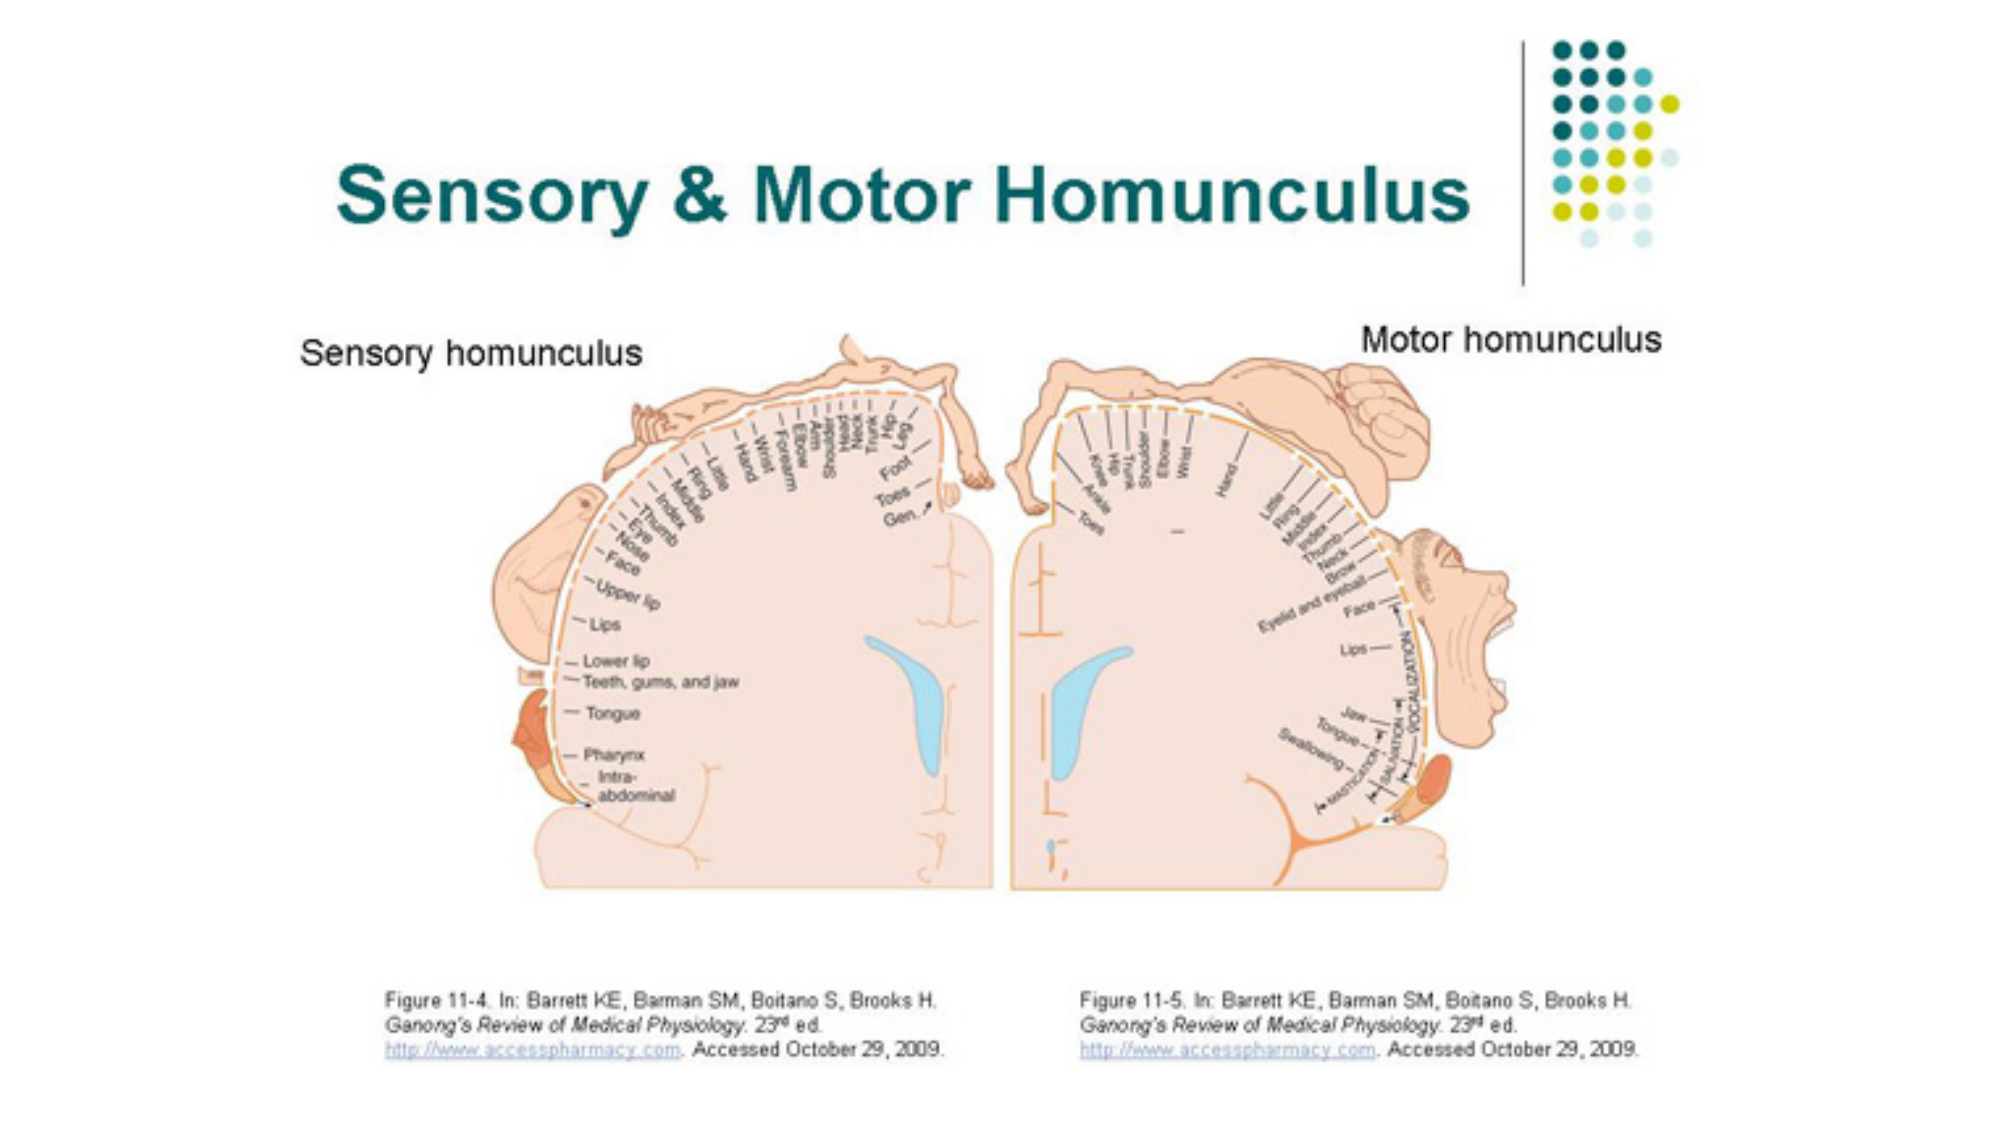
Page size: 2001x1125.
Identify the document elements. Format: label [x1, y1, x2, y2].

picture [249, 17, 1712, 1115]
